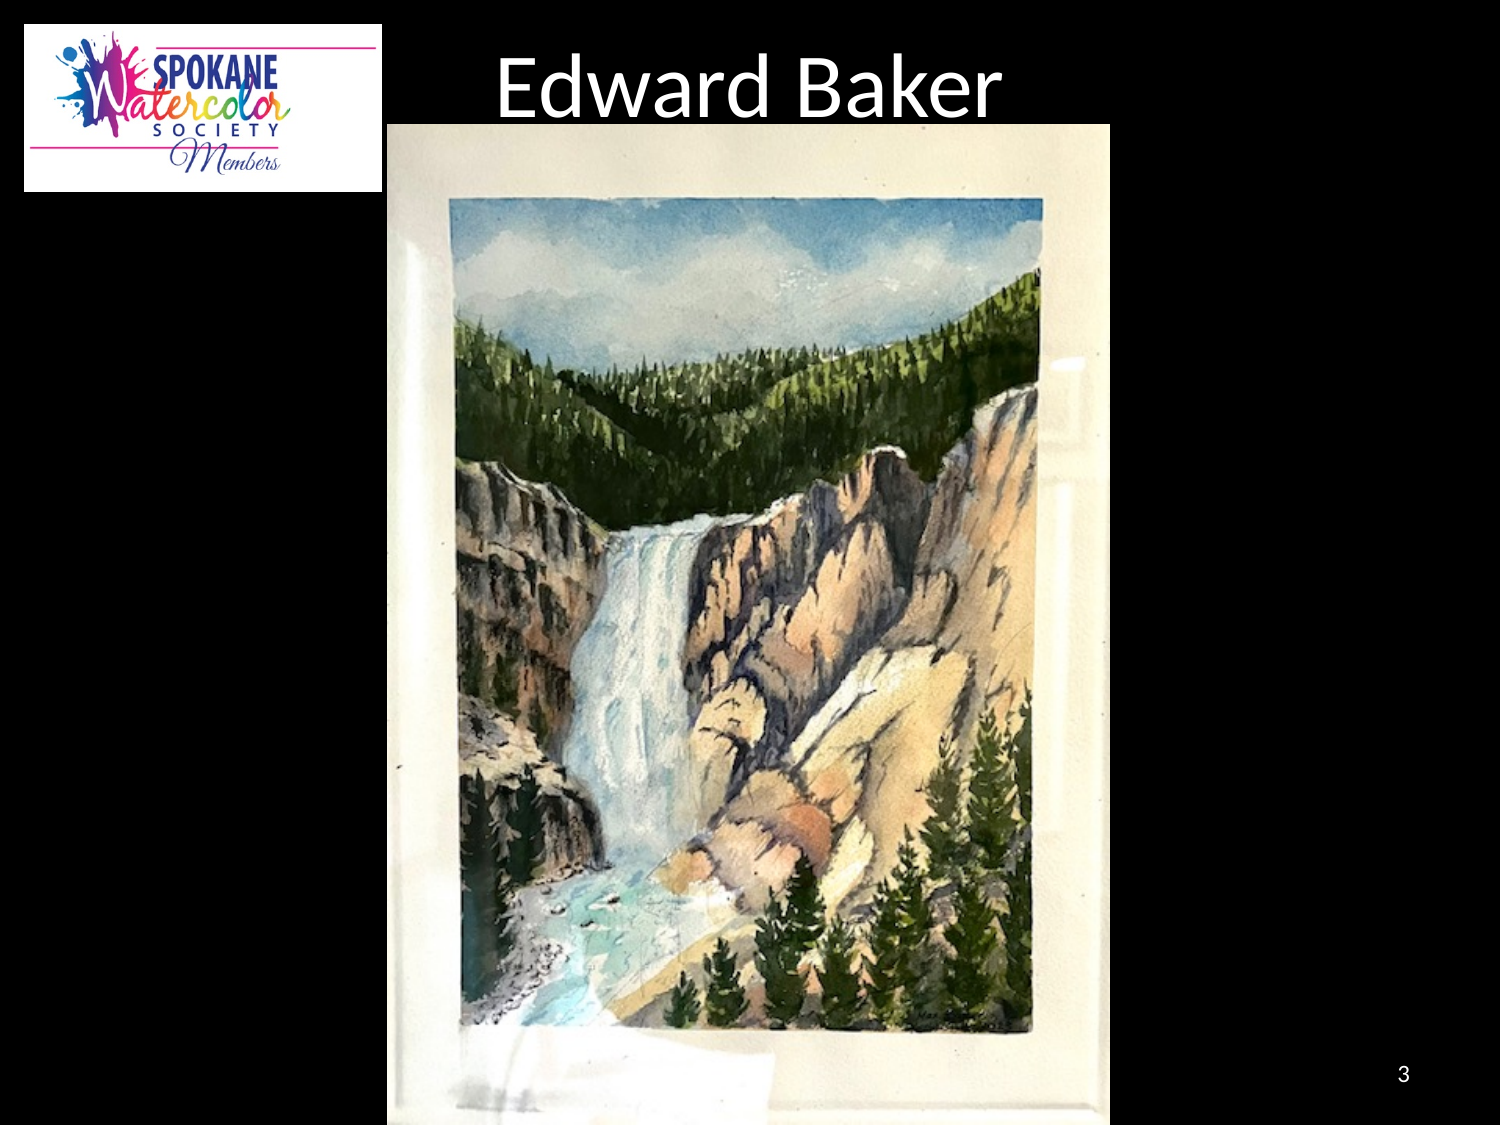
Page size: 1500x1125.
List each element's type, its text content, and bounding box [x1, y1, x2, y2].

picture [24, 24, 382, 192]
title Edward Baker [0, 0, 1500, 163]
slide_number 3 [1113, 1042, 1425, 1103]
picture [387, 124, 1110, 1125]
